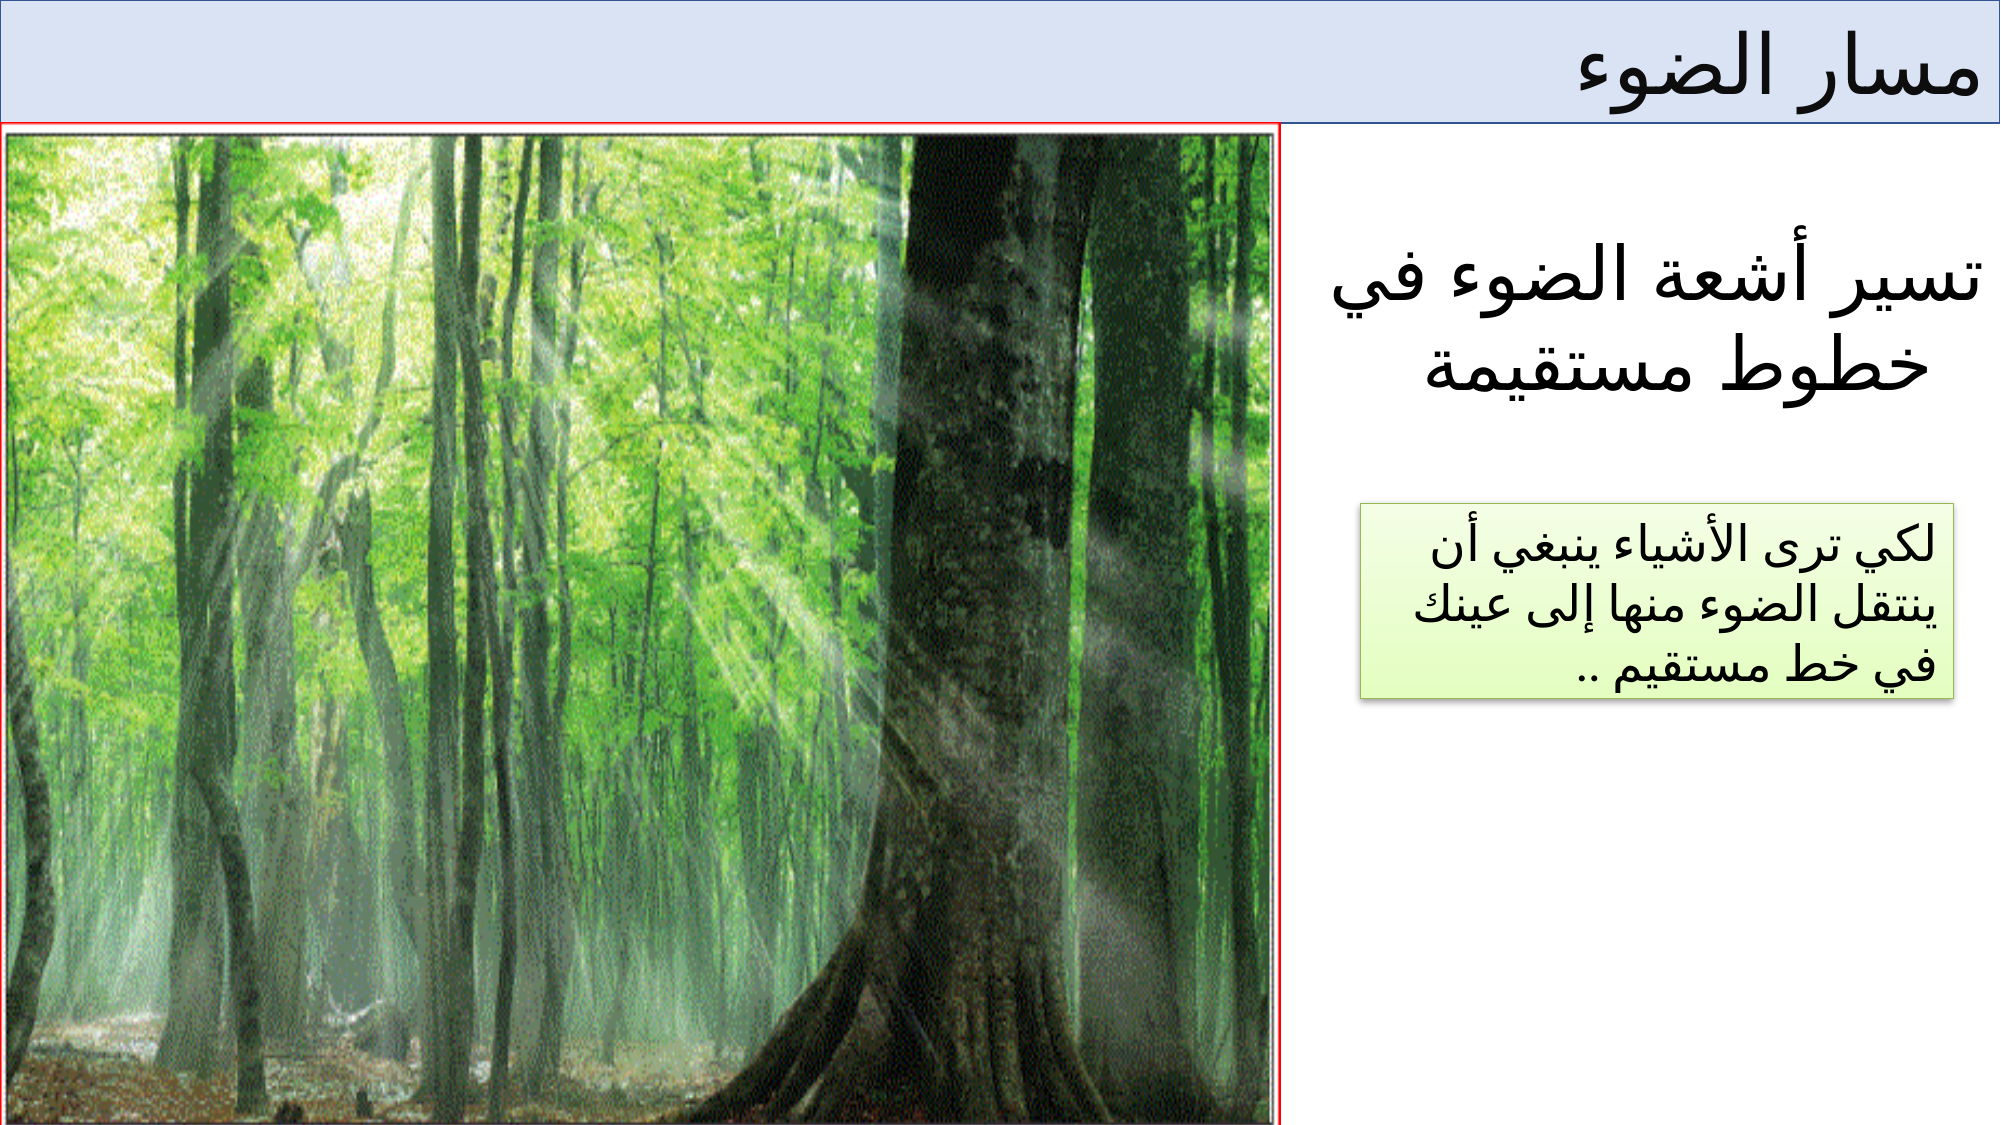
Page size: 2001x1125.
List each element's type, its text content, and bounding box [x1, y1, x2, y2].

text_box مسار الضوء [0, 0, 2000, 124]
picture [0, 122, 1281, 1125]
text_box تسير أشعة الضوء في خطوط مستقيمة [1281, 217, 2000, 413]
text_box لكي ترى الأشياء ينبغي أن ينتقل الضوء منها إلى عينك في خط مستقيم .. [1360, 503, 1954, 699]
